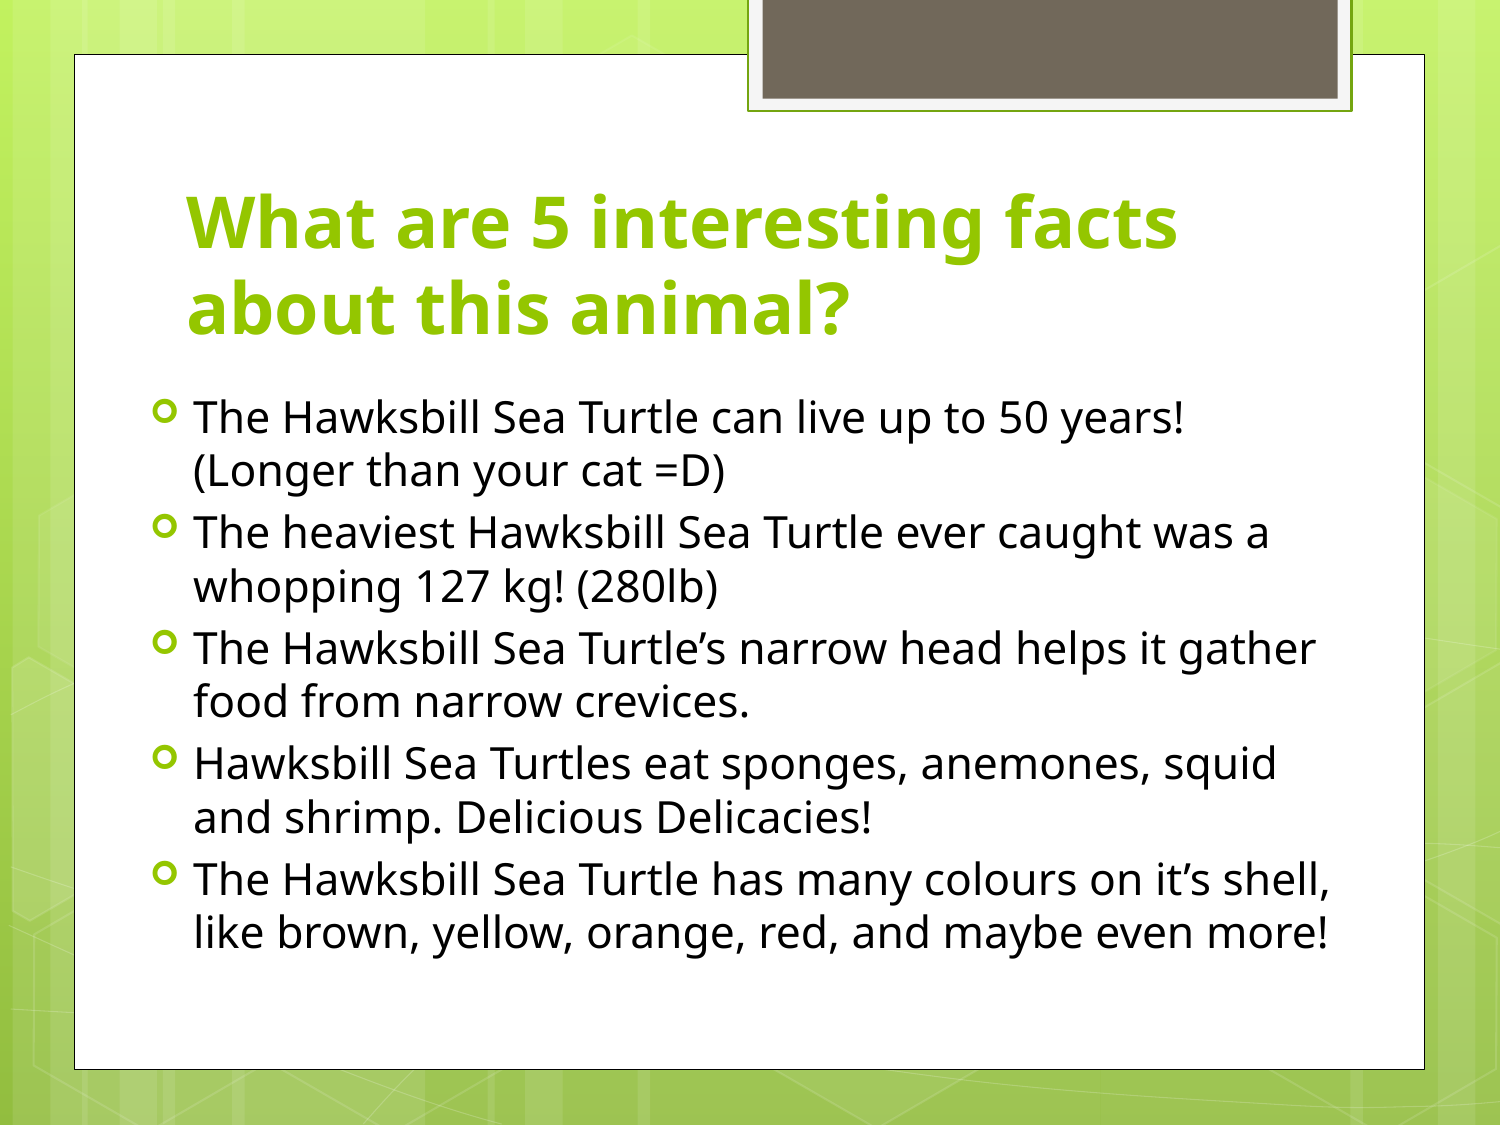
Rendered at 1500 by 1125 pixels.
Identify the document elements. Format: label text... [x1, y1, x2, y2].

list The Hawksbill Sea Turtle can live up to 50 years! (Longer than your cat =D) The heaviest Hawksbill Sea Turtle ever caught was a whopping 127 kg! (280lb) The Hawksbill Sea Turtle’s narrow head helps it gather food from narrow crevices. Hawksbill Sea Turtles eat sponges, anemones, squid and shrimp. Delicious Delicacies! The Hawksbill Sea Turtle has many colours on it’s shell, like brown, yellow, orange, red, and maybe even more! [123, 381, 1353, 1024]
title What are 5 interesting facts about this animal? [171, 168, 1324, 357]
